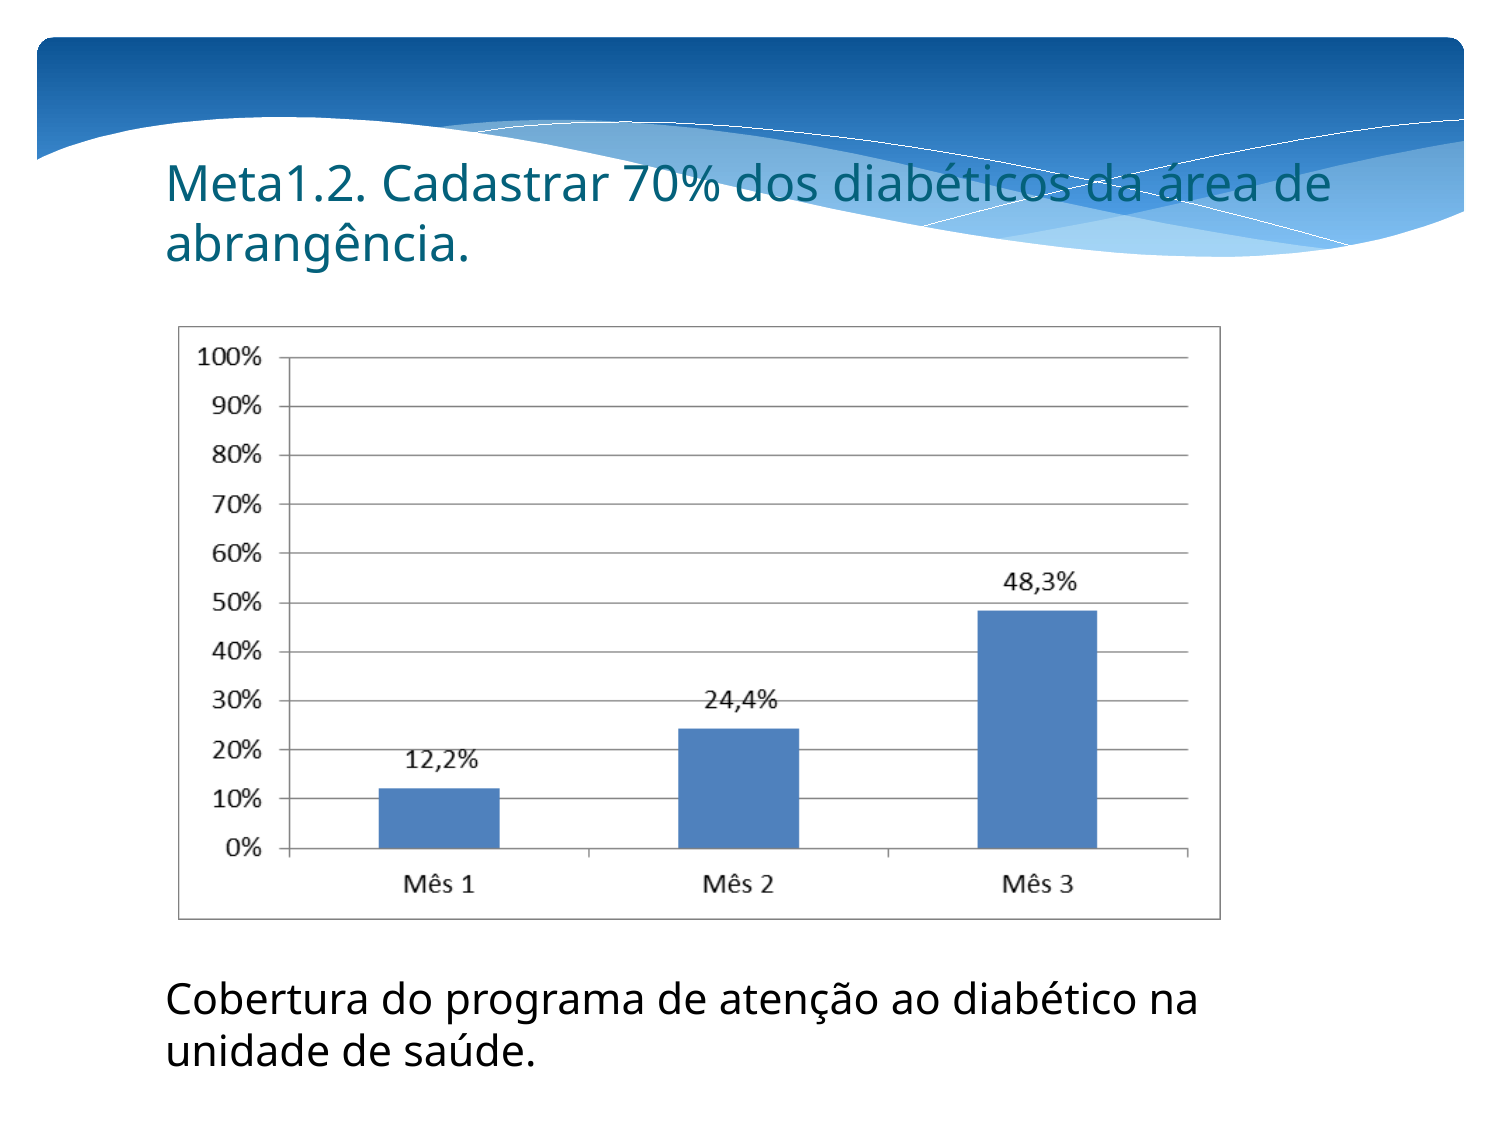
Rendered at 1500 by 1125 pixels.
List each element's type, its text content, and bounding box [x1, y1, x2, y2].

list Cobertura do programa de atenção ao diabético na unidade de saúde. [150, 964, 1294, 1083]
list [52, 266, 1381, 941]
title Meta1.2. Cadastrar 70% dos diabéticos da área de abrangência. [150, 90, 1376, 265]
